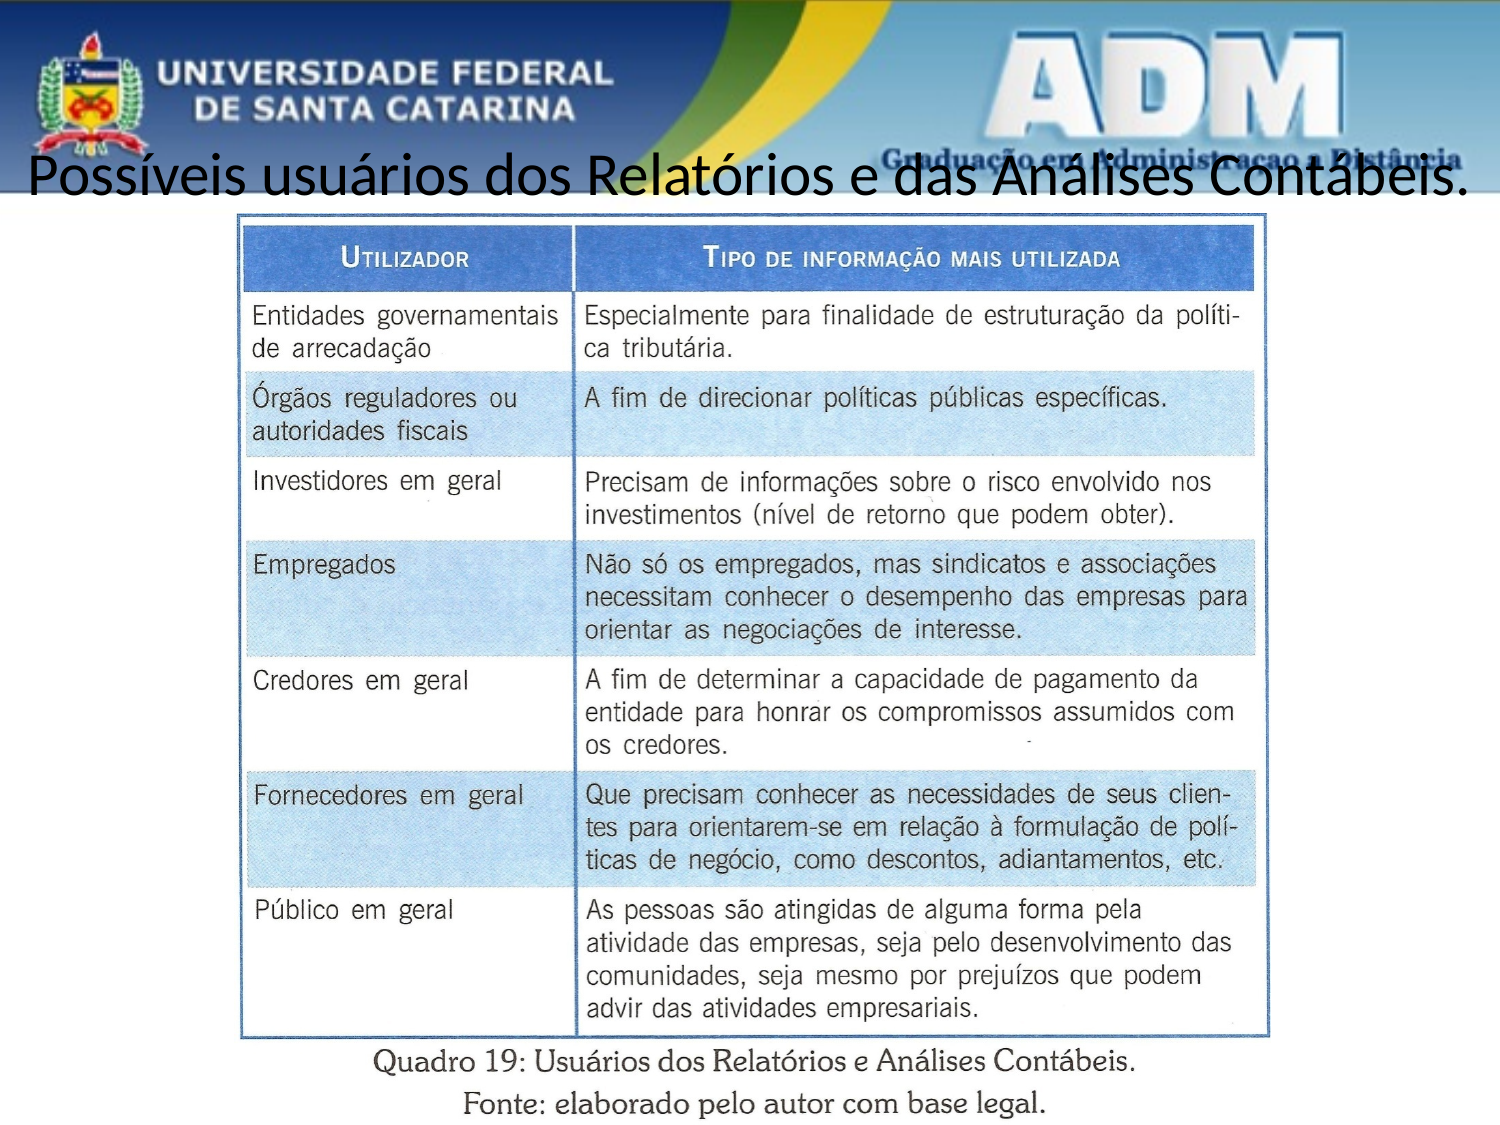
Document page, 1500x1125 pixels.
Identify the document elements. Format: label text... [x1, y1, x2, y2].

title Possíveis usuários dos Relatórios e das Análises Contábeis. [0, 117, 1500, 225]
picture [0, 213, 1500, 1125]
picture [0, 0, 1500, 117]
